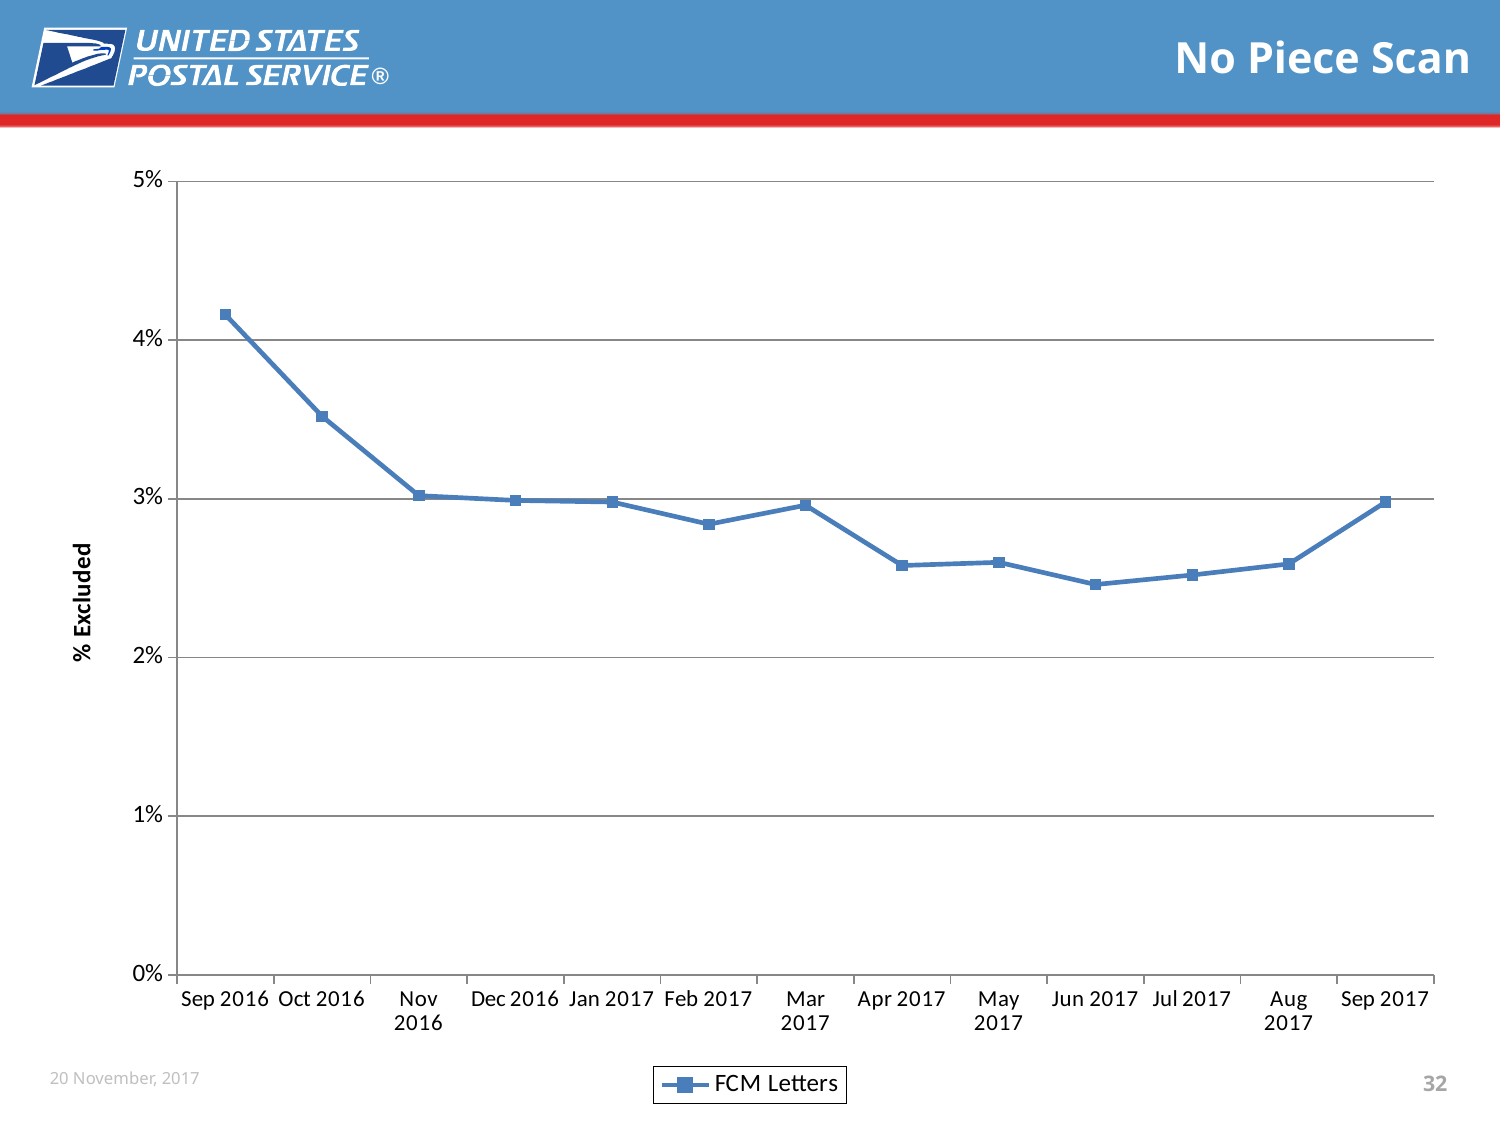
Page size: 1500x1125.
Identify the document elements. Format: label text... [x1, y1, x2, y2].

chart [37, 149, 1463, 1104]
picture [0, 0, 1500, 1125]
title No Piece Scan [462, 20, 1487, 92]
